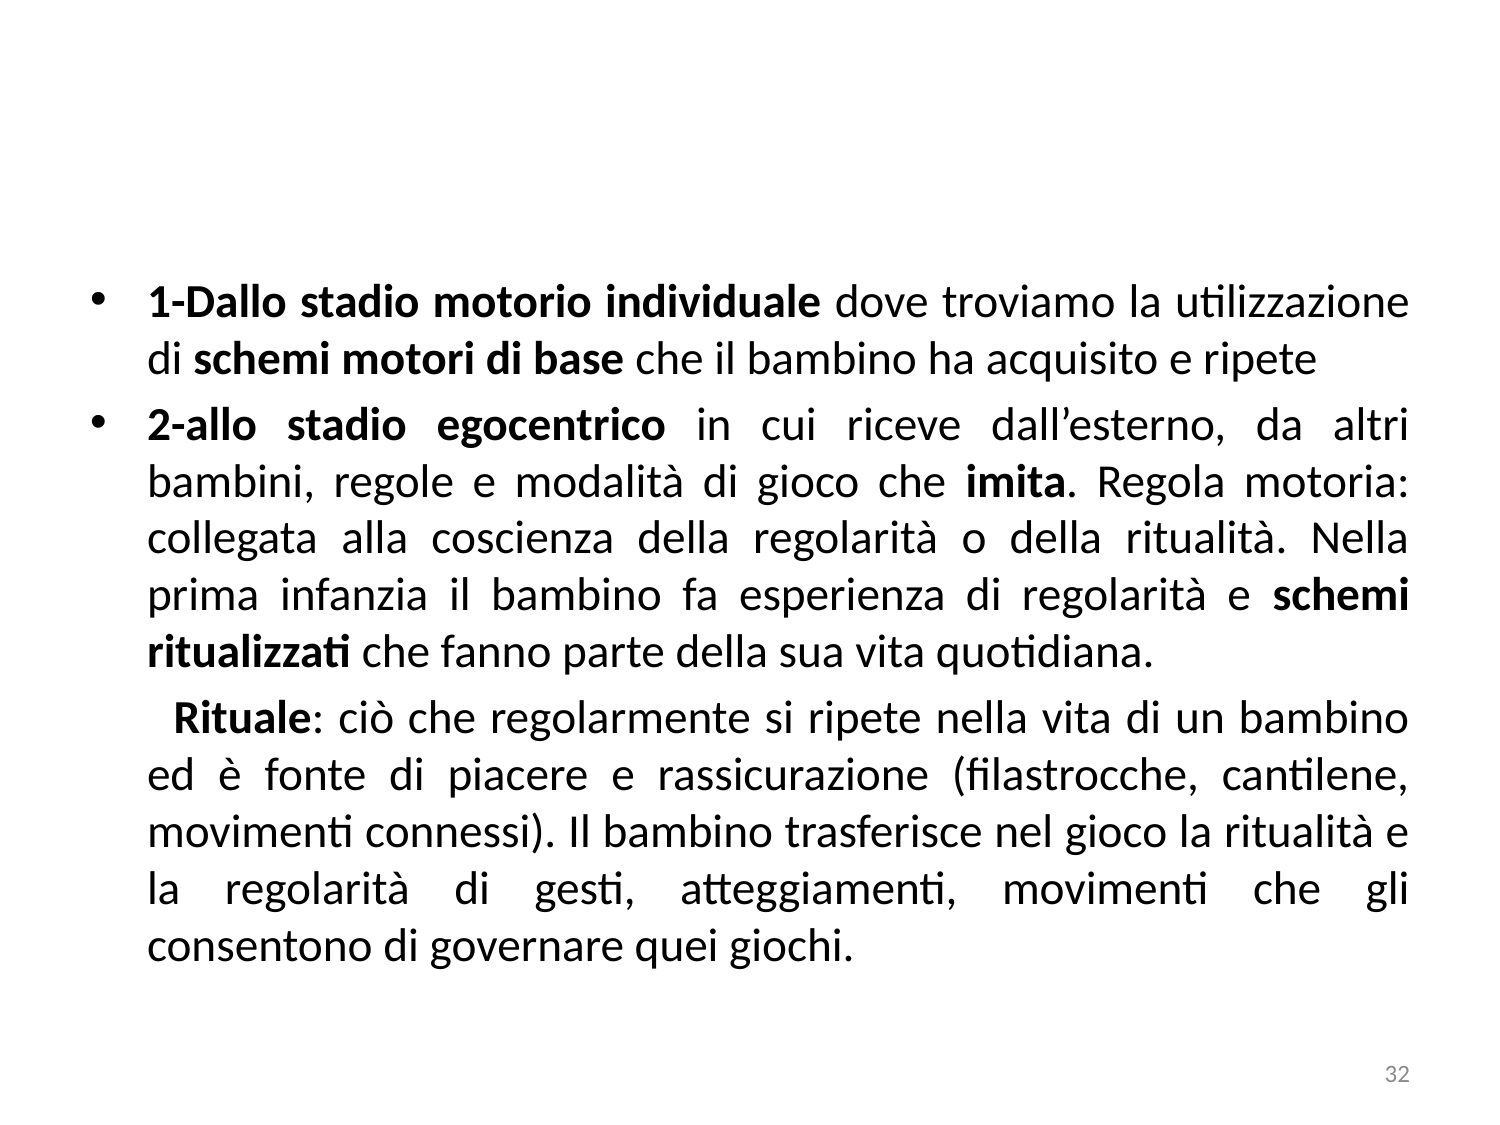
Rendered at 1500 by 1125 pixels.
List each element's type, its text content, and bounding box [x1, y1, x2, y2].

list 1-Dallo stadio motorio individuale dove troviamo la utilizzazione di schemi motori di base che il bambino ha acquisito e ripete 2-allo stadio egocentrico in cui riceve dall’esterno, da altri bambini, regole e modalità di gioco che imita. Regola motoria: collegata alla coscienza della regolarità o della ritualità. Nella prima infanzia il bambino fa esperienza di regolarità e schemi ritualizzati che fanno parte della sua vita quotidiana. Rituale: ciò che regolarmente si ripete nella vita di un bambino ed è fonte di piacere e rassicurazione (filastrocche, cantilene, movimenti connessi). Il bambino trasferisce nel gioco la ritualità e la regolarità di gesti, atteggiamenti, movimenti che gli consentono di governare quei giochi. [75, 262, 1425, 1005]
slide_number 32 [1074, 1042, 1425, 1103]
